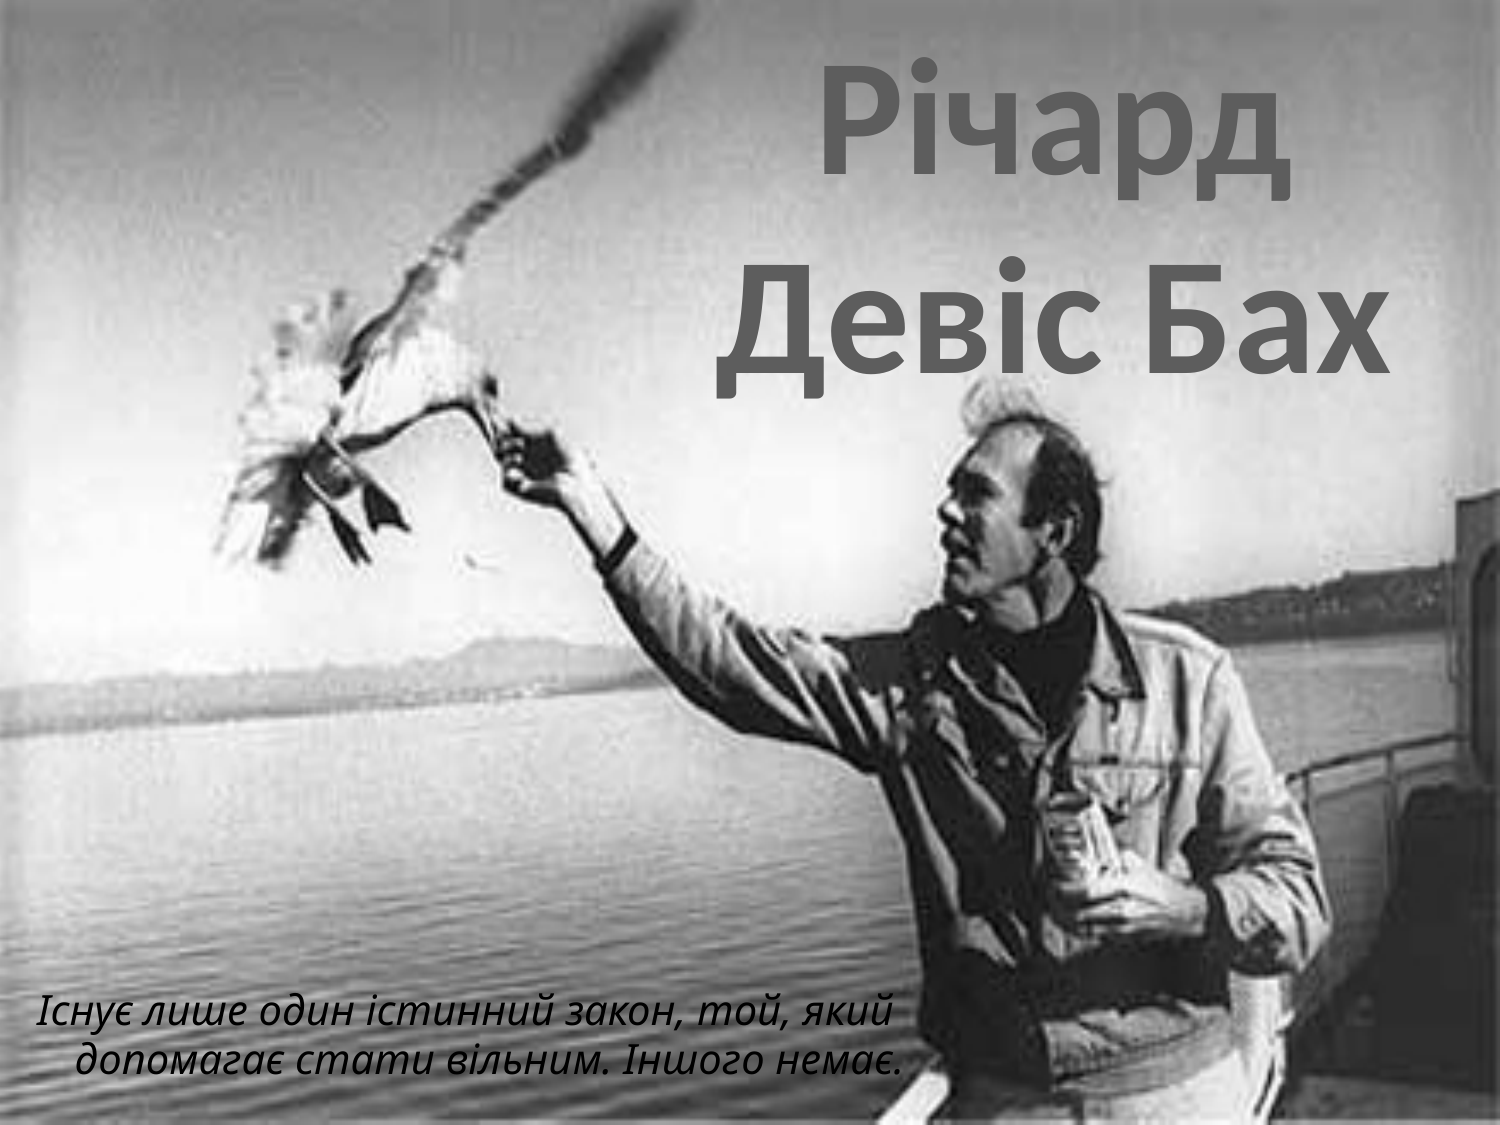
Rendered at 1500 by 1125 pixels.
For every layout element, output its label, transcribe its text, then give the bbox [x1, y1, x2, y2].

text_box Існує лише один істинний закон, той, який допомагає стати вільним. Іншого немає. [0, 975, 939, 1091]
text_box Річард Девіс Бах [608, 0, 1500, 415]
picture [0, 0, 1500, 1125]
